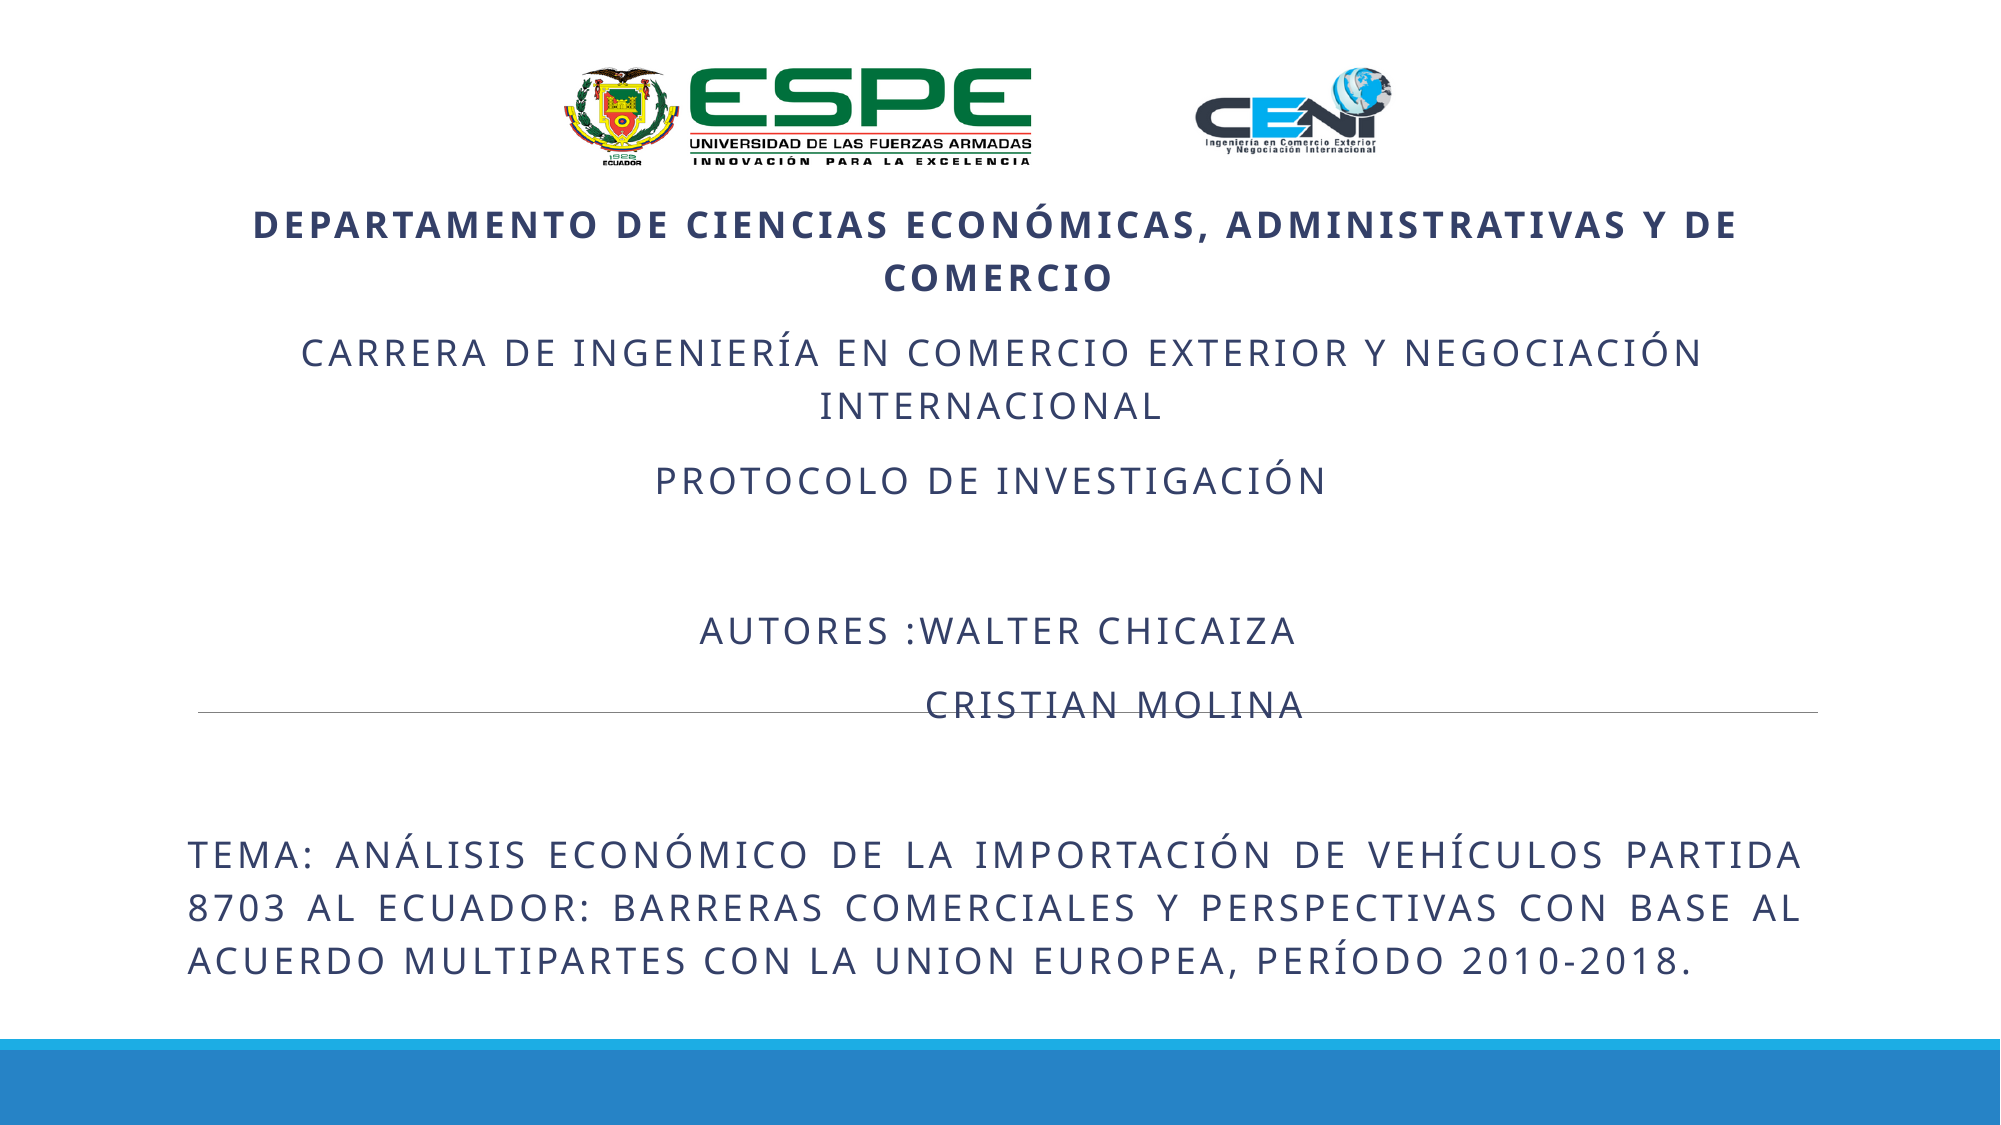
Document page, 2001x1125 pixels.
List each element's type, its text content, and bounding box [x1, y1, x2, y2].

subtitle DEPARTAMENTO DE CIENCIAS ECONÓMICAS, ADMINISTRATIVAS Y DE COMERCIO CARRERA DE INGENIERÍA EN COMERCIO EXTERIOR Y NEGOCIACIÓN INTERNACIONAL PROTOCOLO DE INVESTIGACIÓN Autores :Walter chicaiza Cristian molina Tema: ANÁLISIS ECONÓMICO DE LA IMPORTACIÓN DE VEHÍCULOS PARTIDA 8703 AL ECUADOR: BARRERAS COMERCIALES Y PERSPECTIVAS CON BASE AL ACUERDO MULTIPARTES CON LA UNION EUROPEA, PERÍODO 2010-2018. [172, 185, 1823, 993]
picture [554, 31, 1442, 186]
